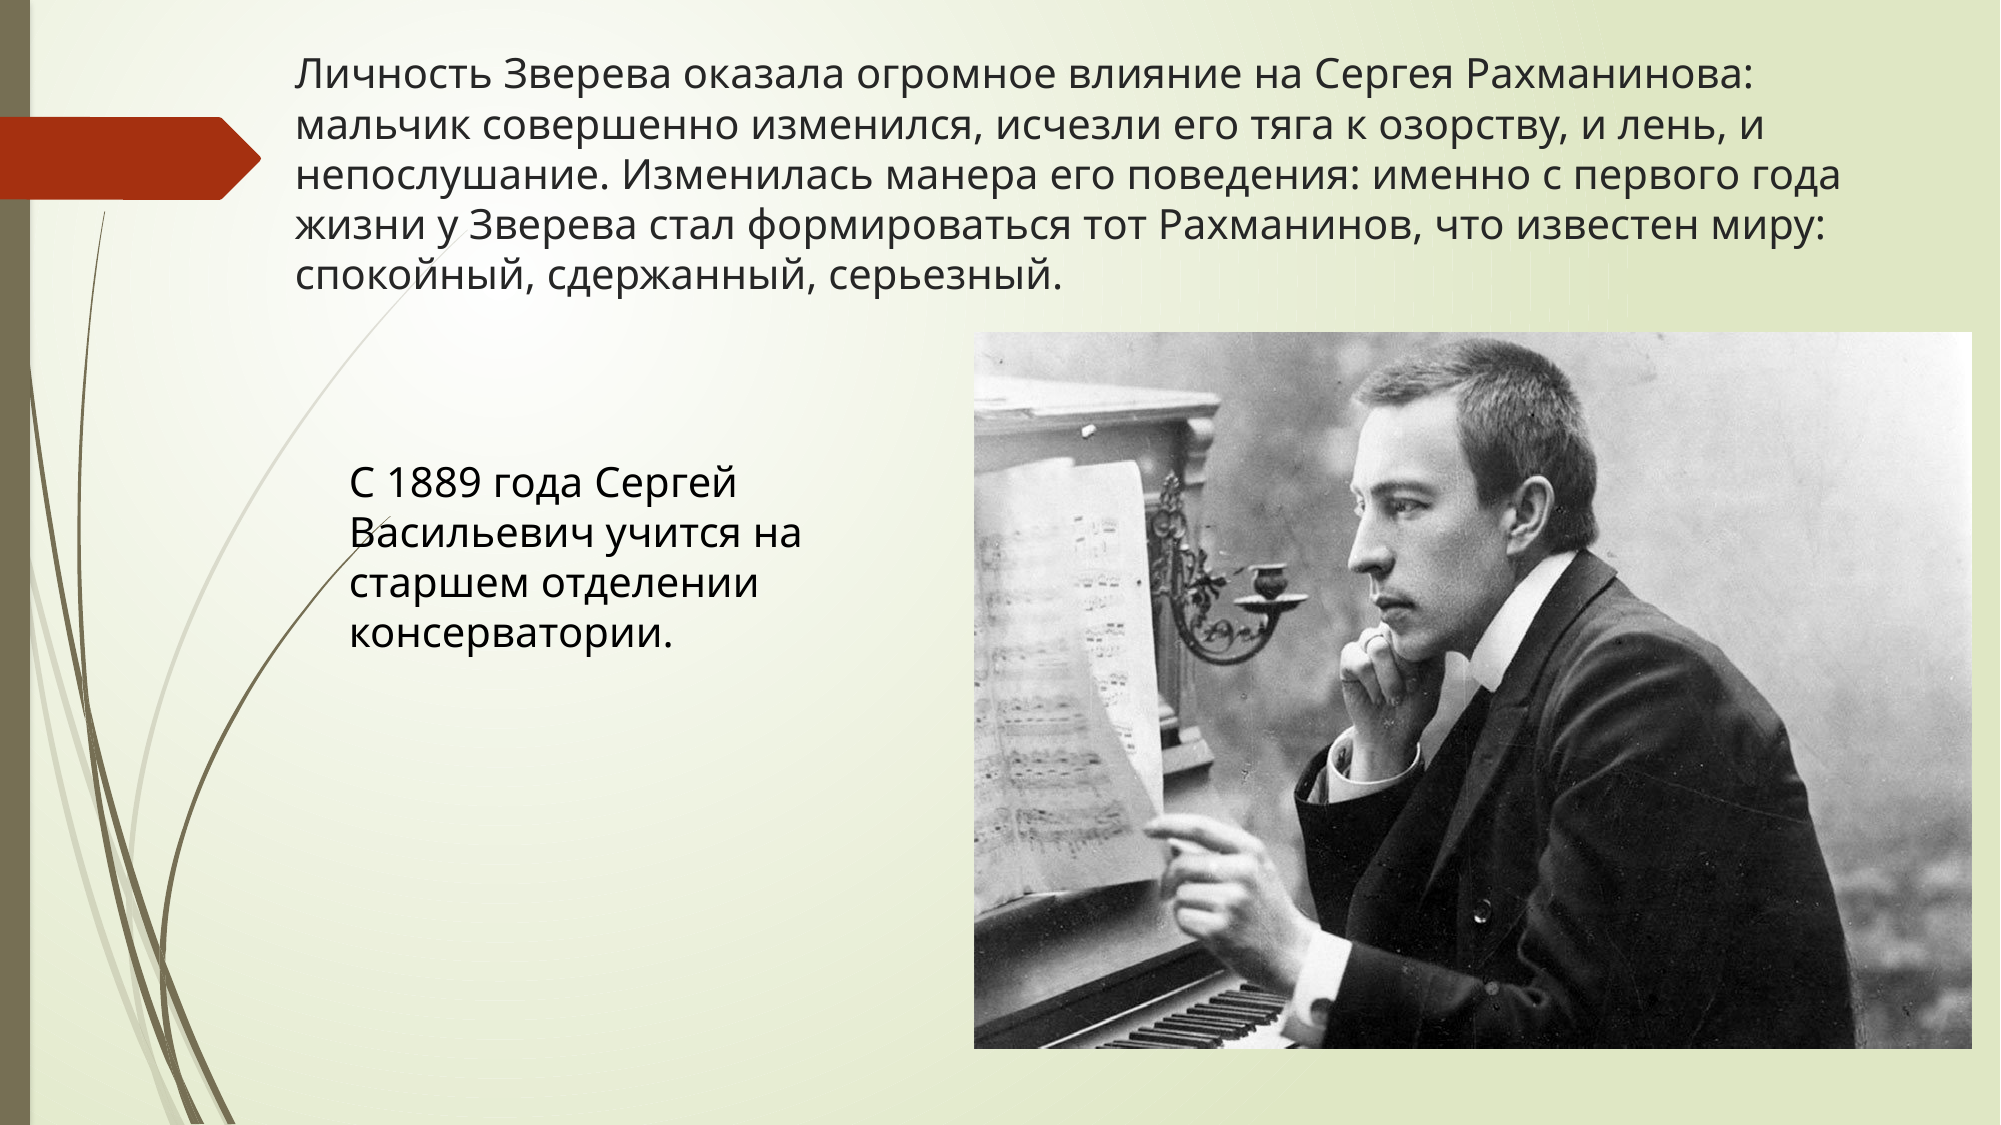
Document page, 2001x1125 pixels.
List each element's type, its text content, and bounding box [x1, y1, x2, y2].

text_box С 1889 года Сергей Васильевич учится на старшем отделении консерватории. [334, 448, 969, 664]
picture [974, 332, 1973, 1049]
text_box Личность Зверева оказала огромное влияние на Сергея Рахманинова: мальчик совершенно изменился, исчезли его тяга к озорству, и лень, и непослушание. Изменилась манера его поведения: именно с первого года жизни у Зверева стал формироваться тот Рахманинов, что известен миру: спокойный, сдержанный, серьезный. [279, 39, 1935, 313]
